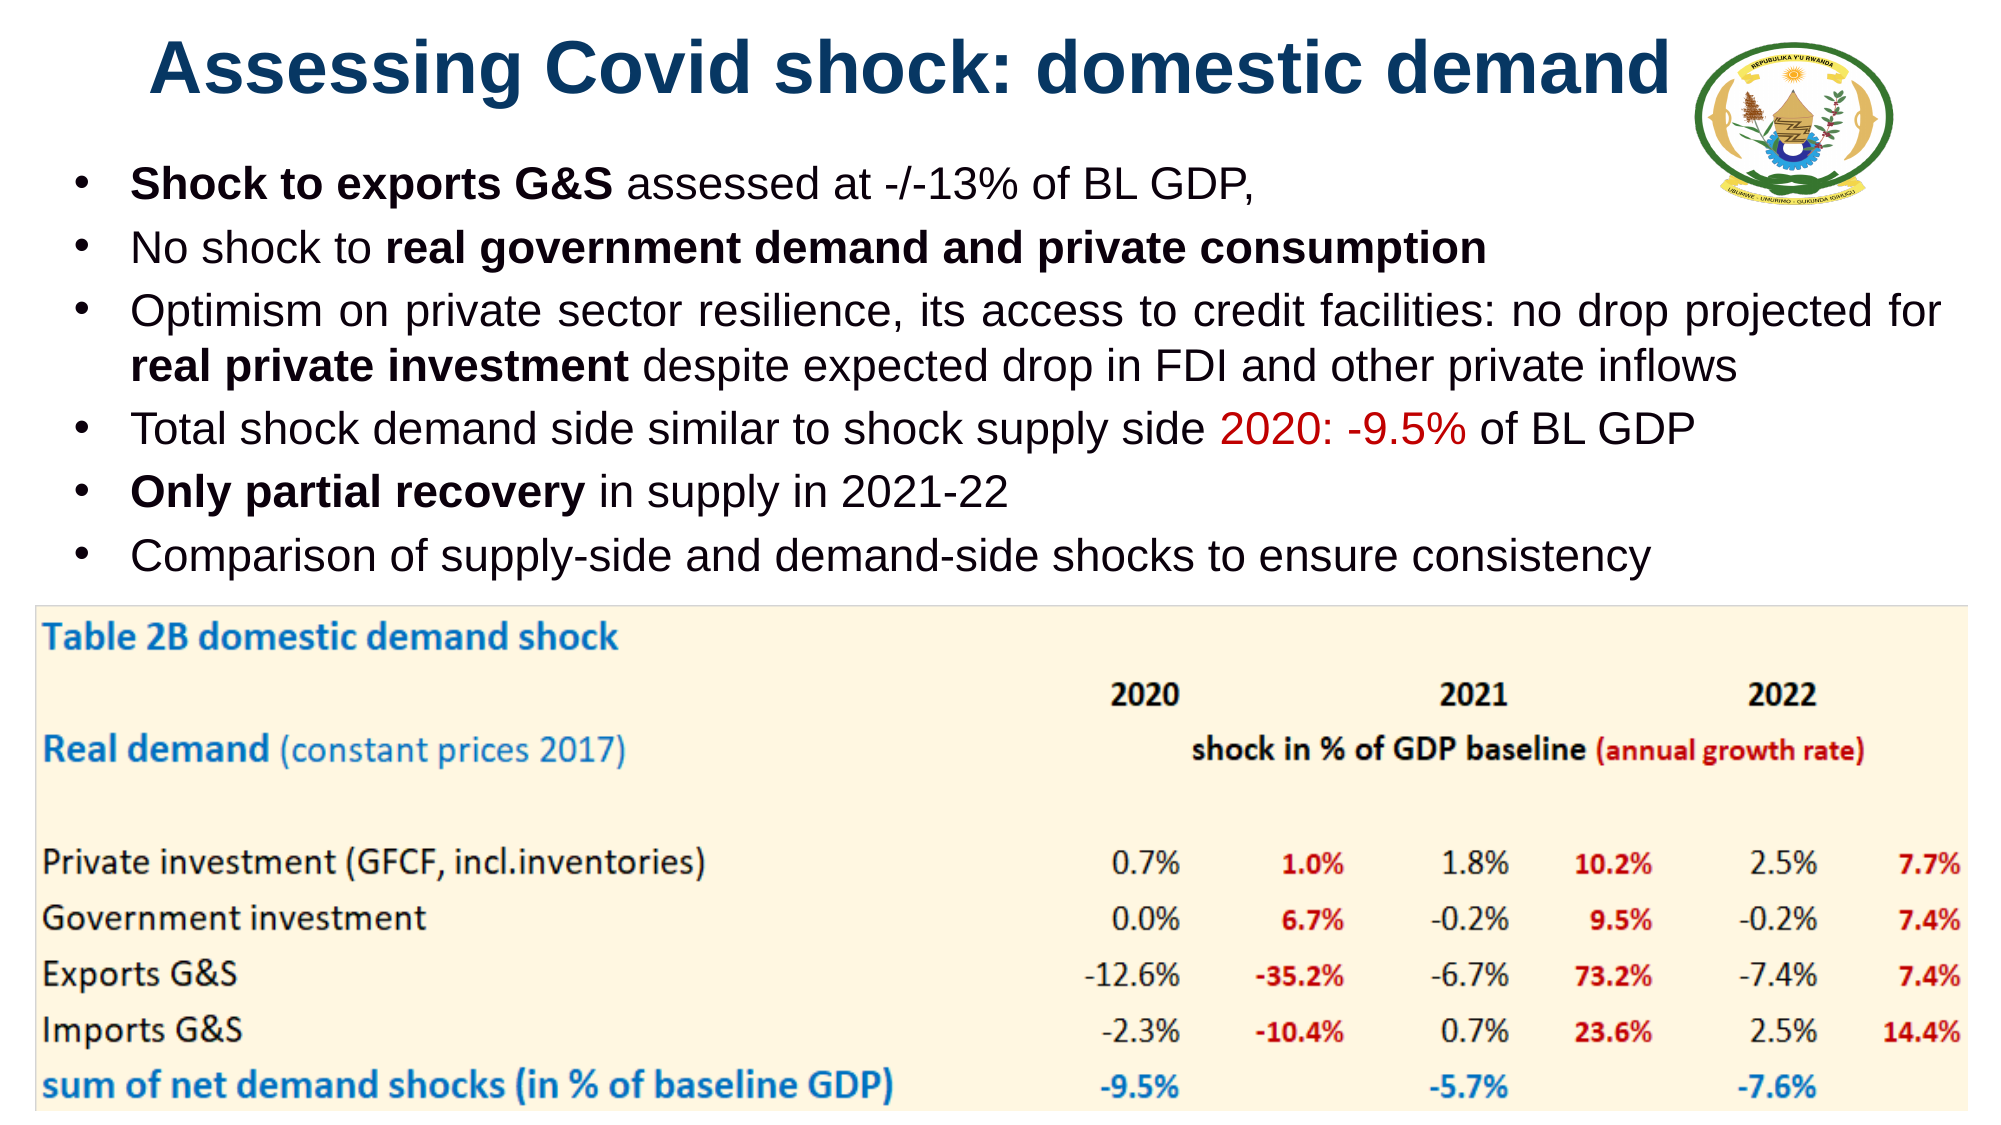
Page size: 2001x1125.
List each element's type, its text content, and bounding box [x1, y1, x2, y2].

title Assessing Covid shock: domestic demand [133, 0, 1711, 127]
picture [35, 605, 1969, 1111]
list Shock to exports G&S assessed at -/-13% of BL GDP, No shock to real government demand and private consumption Optimism on private sector resilience, its access to credit facilities: no drop projected for real private investment despite expected drop in FDI and other private inflows Total shock demand side similar to shock supply side 2020: -9.5% of BL GDP Only partial recovery in supply in 2021-22 Comparison of supply-side and demand-side shocks to ensure consistency [21, 146, 1959, 1125]
picture [1691, 37, 1900, 146]
